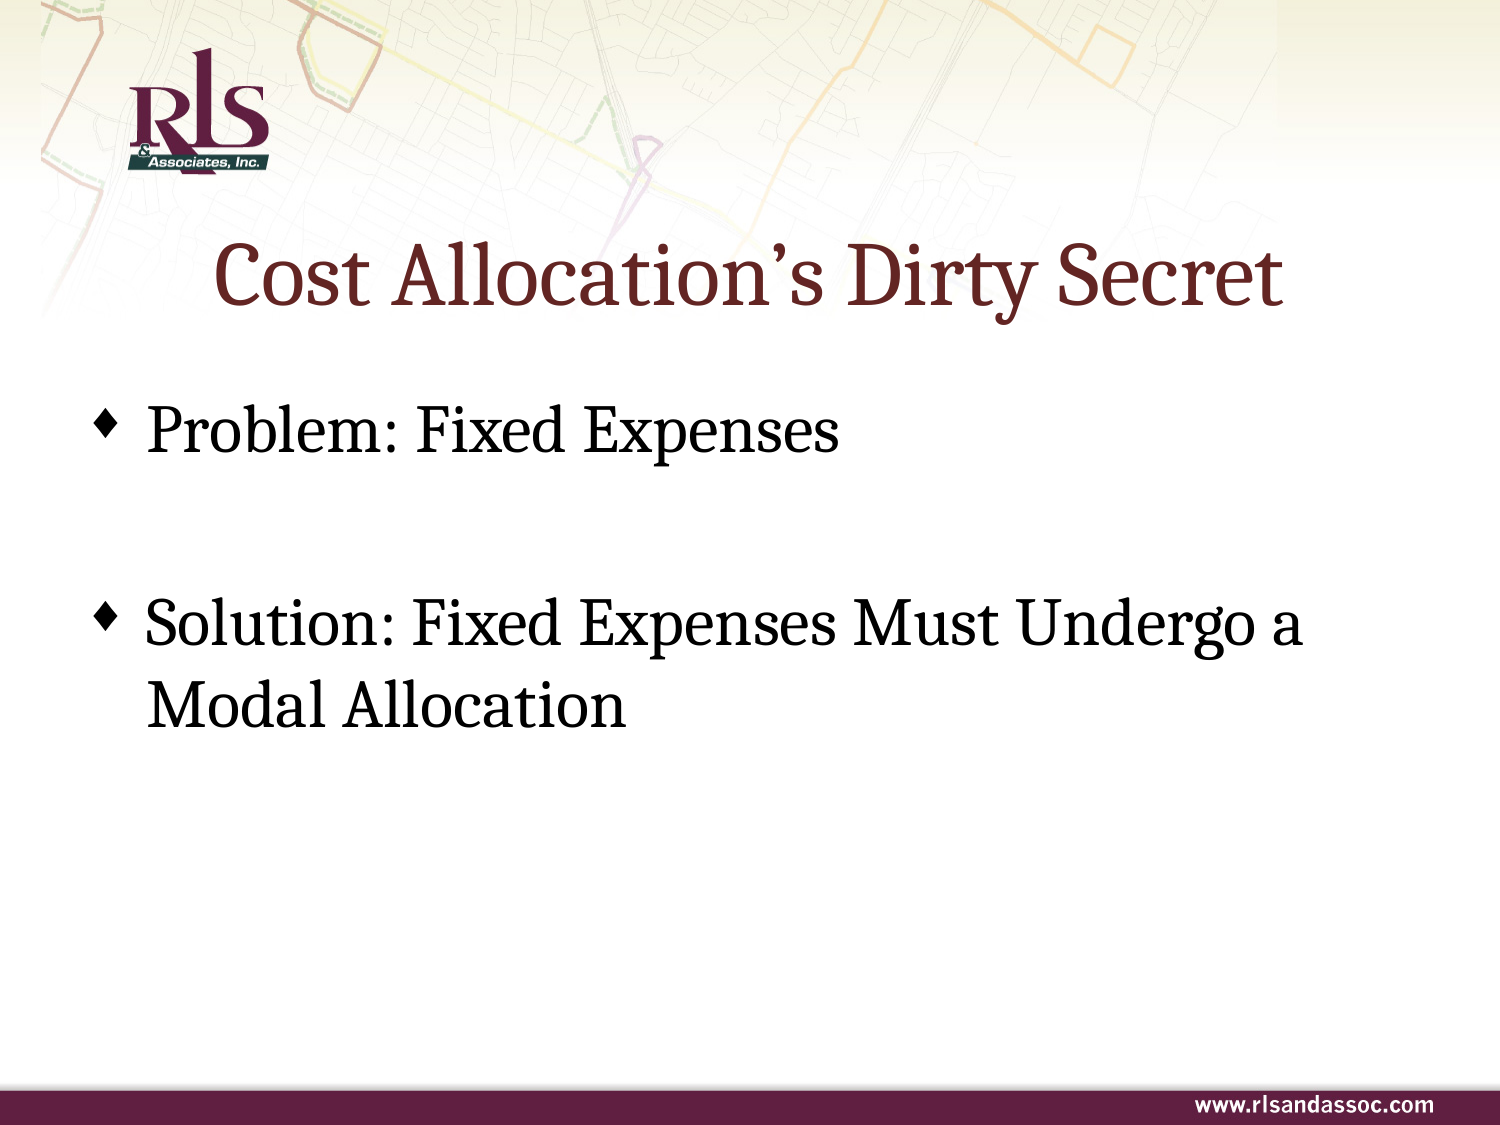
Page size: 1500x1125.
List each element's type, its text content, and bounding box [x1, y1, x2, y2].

list Problem: Fixed Expenses Solution: Fixed Expenses Must Undergo a Modal Allocation [75, 376, 1425, 994]
picture [0, 0, 1500, 1125]
title Cost Allocation’s Dirty Secret [75, 174, 1425, 363]
